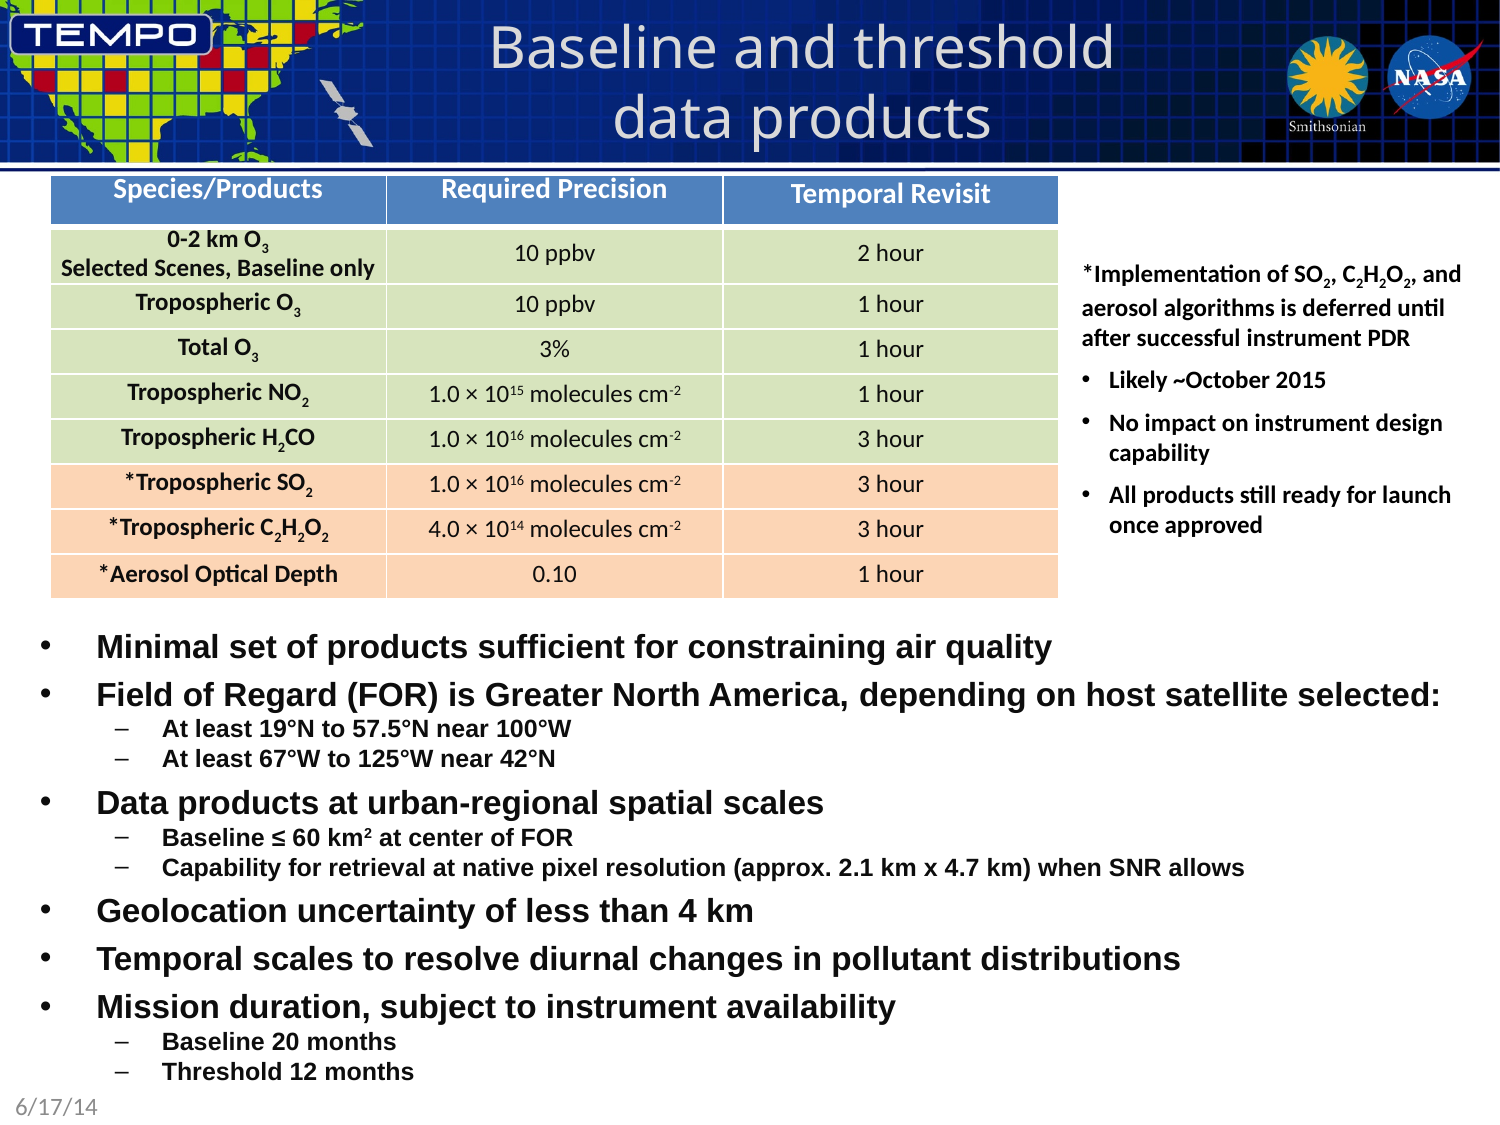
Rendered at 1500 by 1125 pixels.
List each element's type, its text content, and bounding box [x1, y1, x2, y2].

table_cell 1.0 × 1015 molecules cm-2 [387, 375, 722, 418]
table_cell 1 hour [724, 375, 1058, 418]
table_cell *Aerosol Optical Depth [51, 555, 386, 598]
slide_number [0, 1086, 350, 1125]
table_cell 0-2 km O3 Selected Scenes, Baseline only [51, 230, 386, 283]
table_cell 3 hour [724, 465, 1058, 508]
text_box Baseline and threshold data products [312, 2, 1293, 162]
table_cell *Tropospheric SO2 [51, 465, 386, 508]
table_cell 3% [387, 330, 722, 373]
text_box *Implementation of SO2, C2H2O2, and aerosol algorithms is deferred until after successful instrument PDR Likely ~October 2015 No impact on instrument design capability All products still ready for launch once approved [1066, 249, 1500, 547]
table_cell 10 ppbv [387, 230, 722, 283]
table_cell 4.0 × 1014 molecules cm-2 [387, 510, 722, 553]
picture [0, 0, 1500, 176]
table_header Required Precision [387, 176, 722, 224]
table_cell 1.0 × 1016 molecules cm-2 [387, 465, 722, 508]
table_cell 1 hour [724, 285, 1058, 328]
table_cell Tropospheric H2CO [51, 420, 386, 463]
table_header Temporal Revisit [724, 176, 1058, 224]
table_cell Tropospheric NO2 [51, 375, 386, 418]
table_cell 1.0 × 1016 molecules cm-2 [387, 420, 722, 463]
table_cell Tropospheric O3 [51, 285, 386, 328]
table_cell Total O3 [51, 330, 386, 373]
table_cell 10 ppbv [387, 285, 722, 328]
text_box Minimal set of products sufficient for constraining air quality Field of Regard (FOR) is Greater North America, depending on host satellite selected: At least 19°N to 57.5°N near 100°W At least 67°W to 125°W near 42°N Data products at urban-regional spatial scales Baseline ≤ 60 km2 at center of FOR Capability for retrieval at native pixel resolution (approx. 2.1 km x 4.7 km) when SNR allows Geolocation uncertainty of less than 4 km Temporal scales to resolve diurnal changes in pollutant distributions Mission duration, subject to instrument availability Baseline 20 months Threshold 12 months [24, 617, 1475, 1075]
table_cell 3 hour [724, 420, 1058, 463]
table_cell 1 hour [724, 330, 1058, 373]
table_cell 1 hour [724, 555, 1058, 598]
table_header Species/Products [51, 176, 386, 224]
table_cell *Tropospheric C2H2O2 [51, 510, 386, 553]
table_cell 3 hour [724, 510, 1058, 553]
table_cell 2 hour [724, 230, 1058, 283]
table_cell 0.10 [387, 555, 722, 598]
